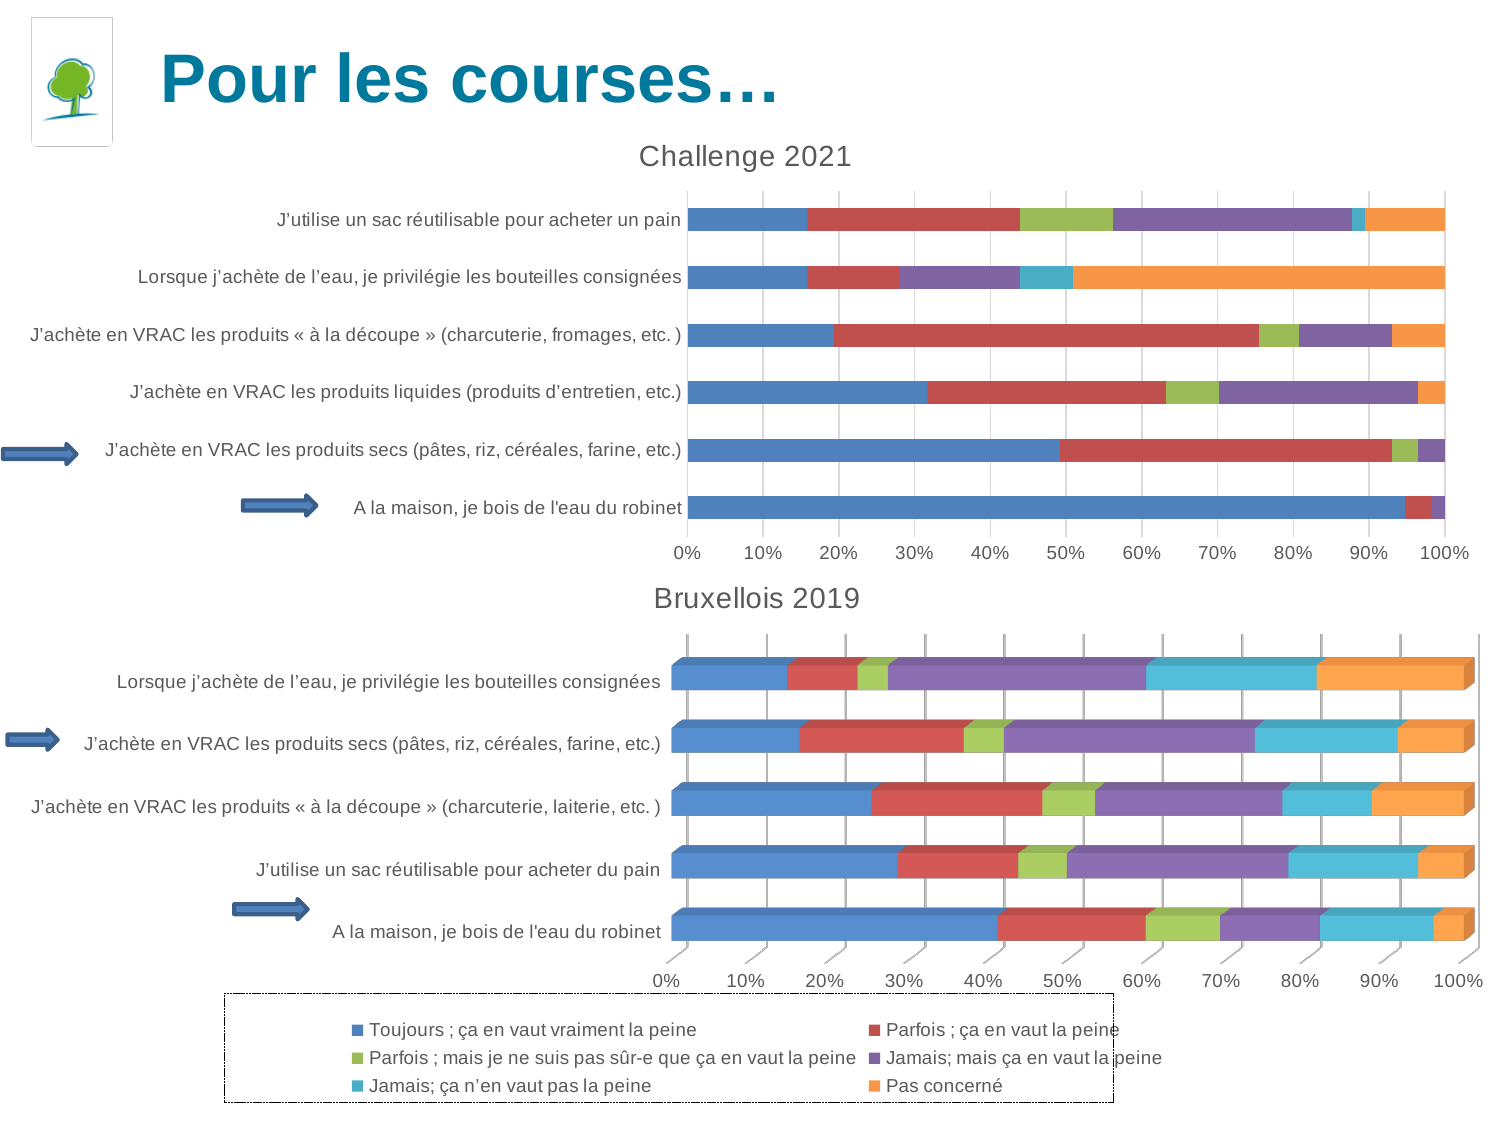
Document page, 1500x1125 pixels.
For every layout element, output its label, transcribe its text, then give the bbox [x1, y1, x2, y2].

chart [0, 114, 1500, 1104]
title Pour les courses… [150, 23, 1500, 113]
picture [29, 15, 115, 114]
